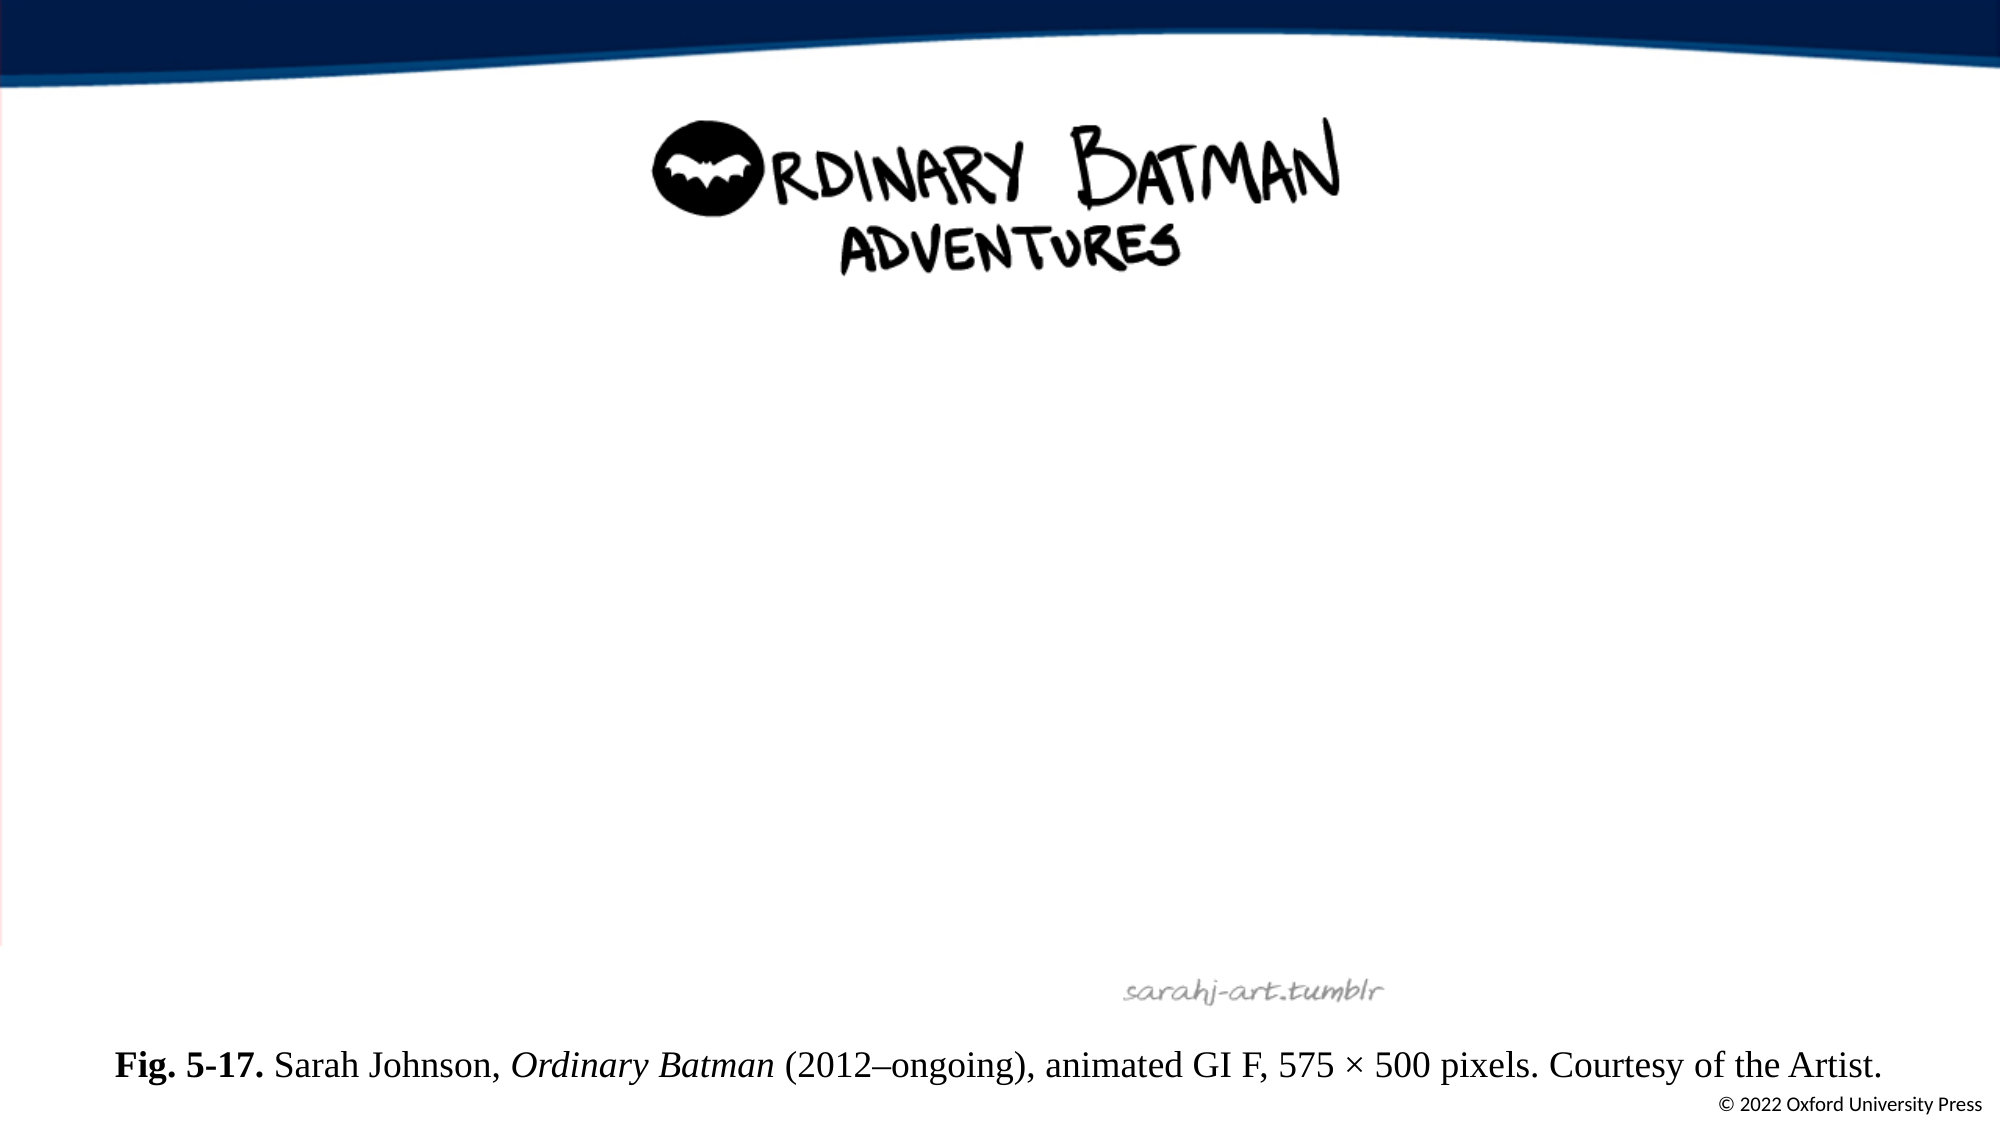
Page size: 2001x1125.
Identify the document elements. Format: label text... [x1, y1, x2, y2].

list Fig. 5-17. Sarah Johnson, Ordinary Batman (2012–ongoing), animated GI F, 575 × 500 pixels. Courtesy of the Artist. [99, 1032, 1982, 1125]
picture [0, 0, 2000, 1125]
